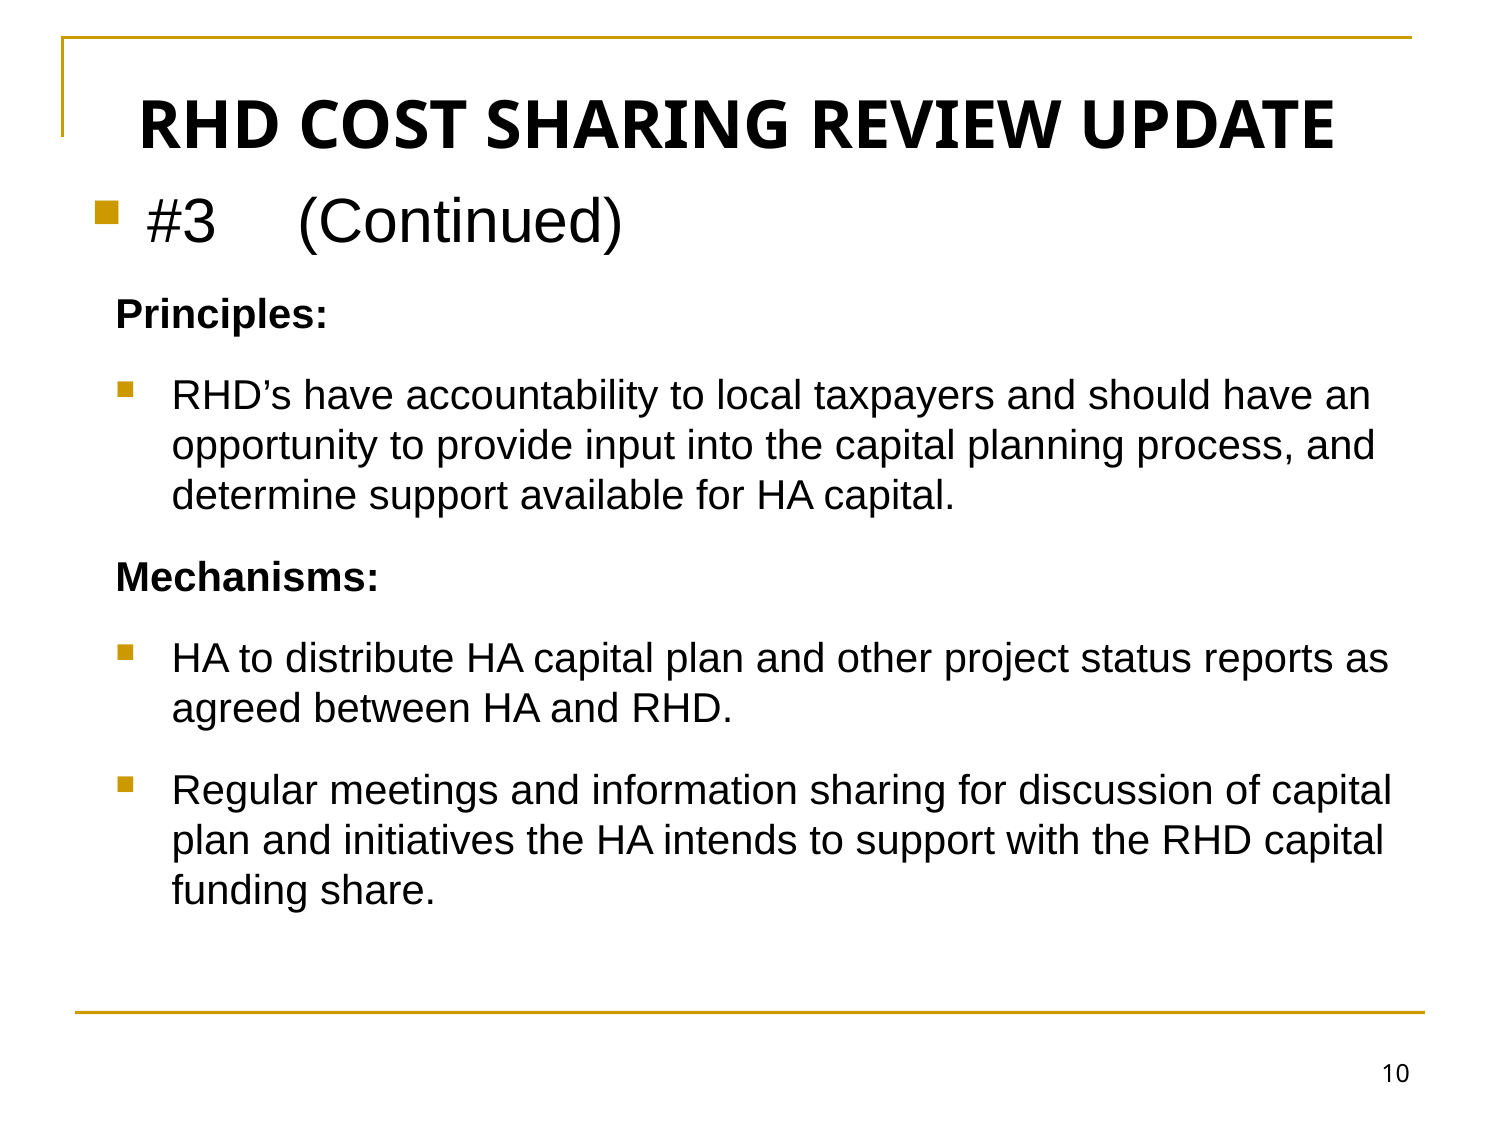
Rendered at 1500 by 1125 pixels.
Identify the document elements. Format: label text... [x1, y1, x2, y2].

text_box Principles: RHD’s have accountability to local taxpayers and should have an opportunity to provide input into the capital planning process, and determine support available for HA capital. Mechanisms: HA to distribute HA capital plan and other project status reports as agreed between HA and RHD. Regular meetings and information sharing for discussion of capital plan and initiatives the HA intends to support with the RHD capital funding share. [100, 278, 1436, 1125]
title RHD COST SHARING REVIEW UPDATE [74, 45, 1426, 146]
list #3 (Continued) [76, 172, 1427, 1107]
